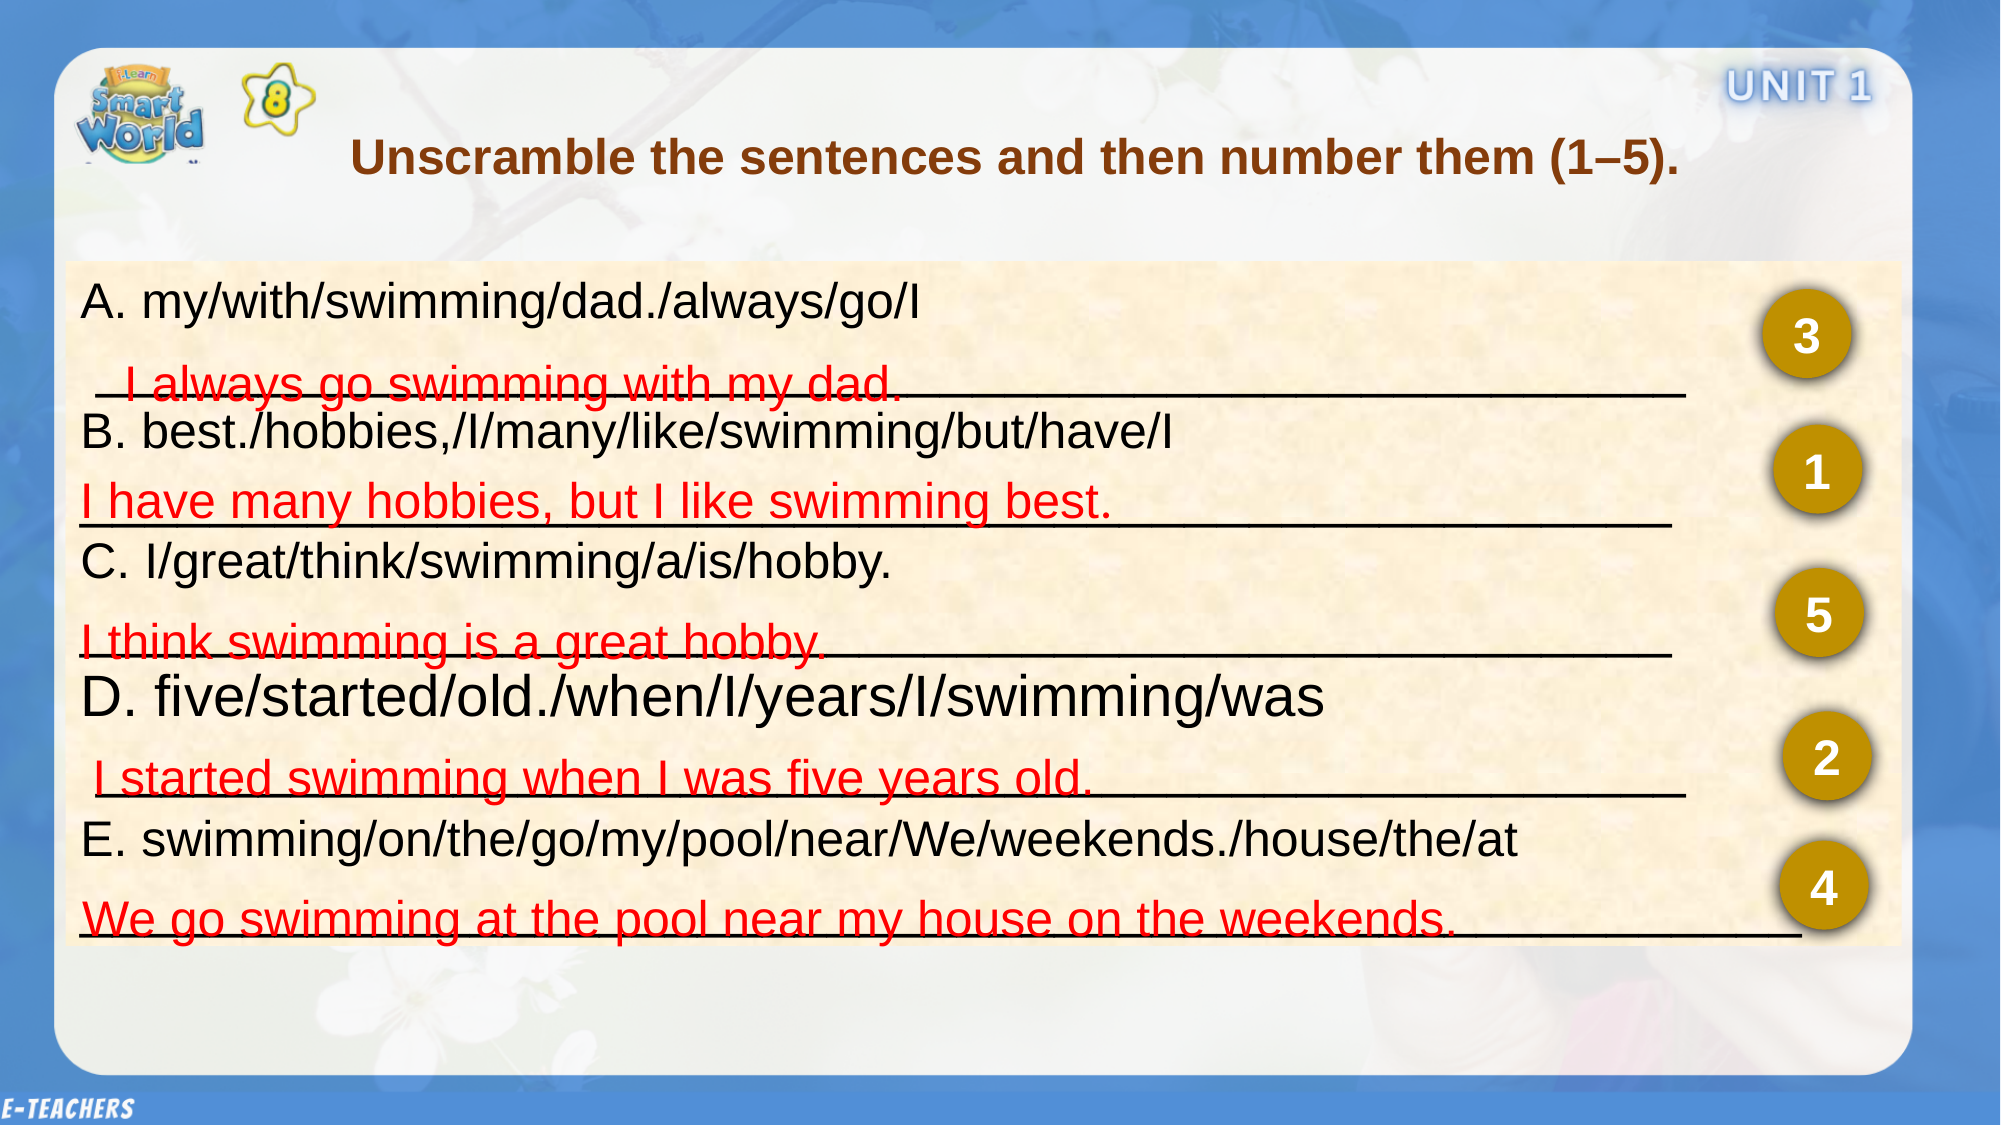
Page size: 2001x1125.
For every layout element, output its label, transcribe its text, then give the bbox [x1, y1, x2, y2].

text_box A. my/with/swimming/dad./always/go/I _________________________________________________ B. best./hobbies,/I/many/like/swimming/but/have/I _________________________________________________ C. I/great/think/swimming/a/is/hobby. _________________________________________________ D. five/started/old./when/I/years/I/swimming/was _________________________________________________ E. swimming/on/the/go/my/pool/near/We/weekends./house/the/at _____________________________________________________ [65, 261, 1902, 946]
text_box I always go swimming with my dad. [93, 327, 986, 423]
text_box I have many hobbies, but I like swimming best. [50, 444, 1333, 540]
text_box 2 [1781, 710, 1873, 802]
text_box 4 [1778, 839, 1870, 931]
text_box 3 [1761, 287, 1853, 380]
text_box I started swimming when I was five years old. [62, 721, 1346, 817]
text_box 5 [1773, 566, 1866, 659]
text_box 1 [1772, 423, 1864, 515]
text_box I think swimming is a great hobby. [50, 585, 1333, 681]
text_box We go swimming at the pool near my house on the weekends. [67, 879, 1715, 954]
text_box Unscramble the sentences and then number them (1–5). [335, 117, 1714, 193]
picture [0, 0, 2001, 1125]
